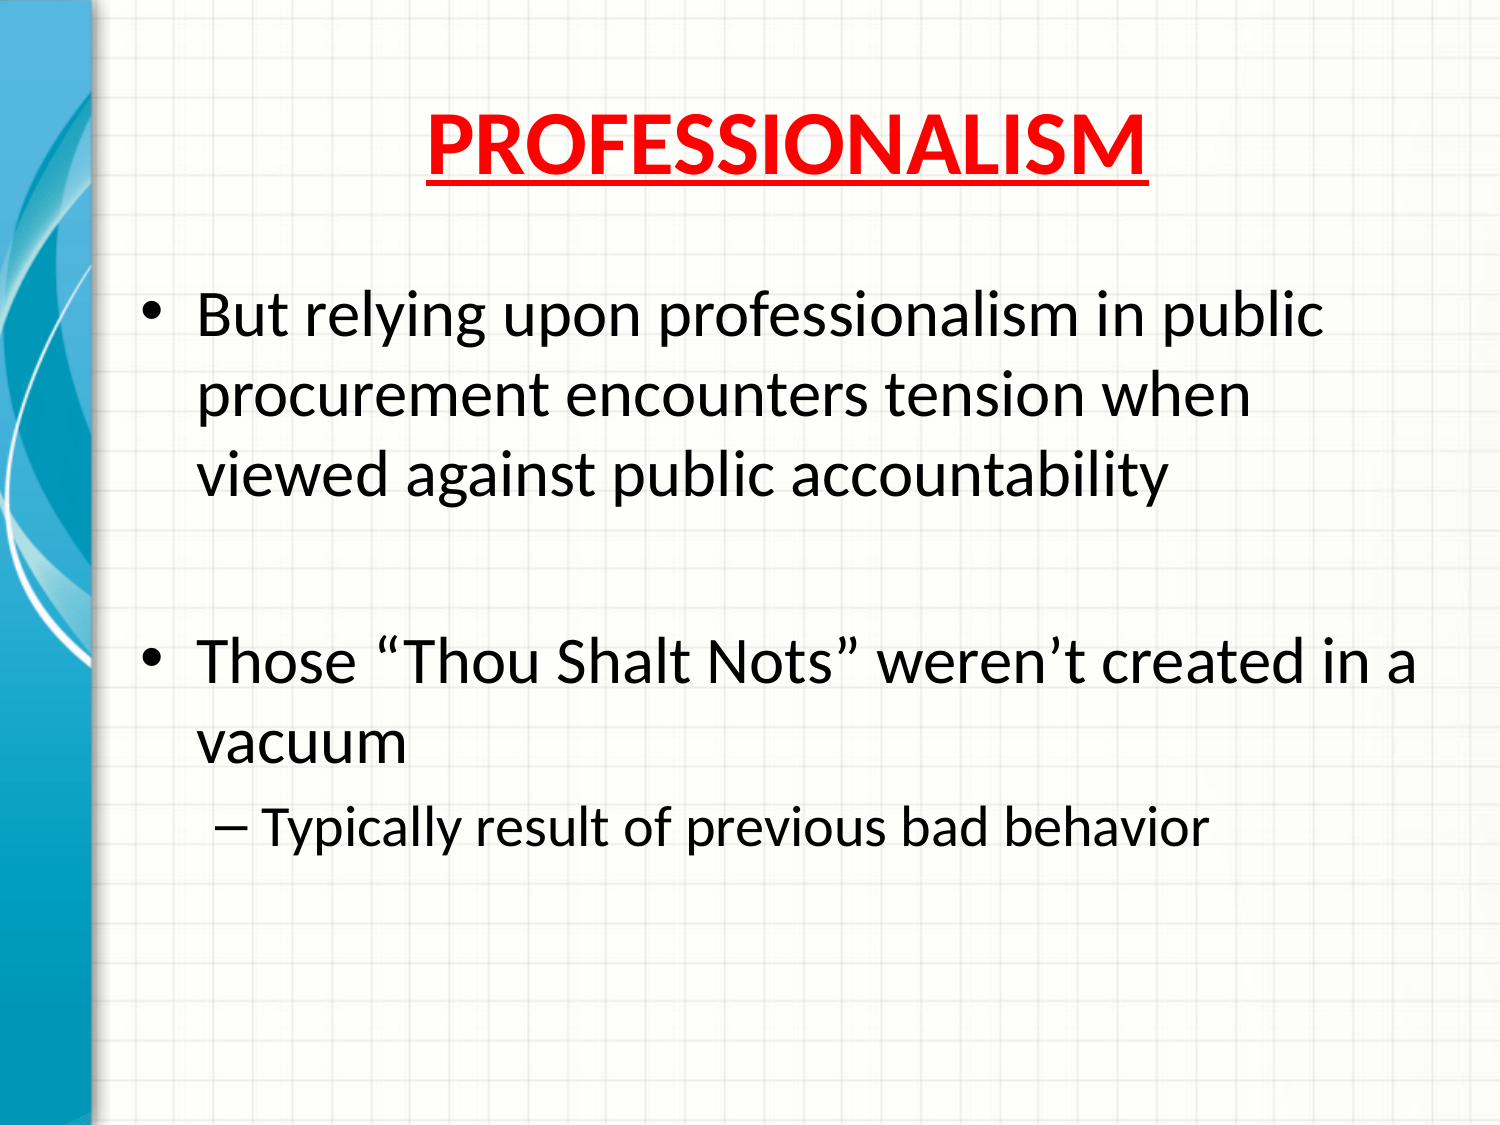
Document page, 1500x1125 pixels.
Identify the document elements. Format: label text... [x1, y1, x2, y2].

list But relying upon professionalism in public procurement encounters tension when viewed against public accountability Those “Thou Shalt Nots” weren’t created in a vacuum Typically result of previous bad behavior [125, 261, 1450, 1025]
title PROFESSIONALISM [125, 44, 1450, 232]
picture [0, 0, 1500, 1125]
